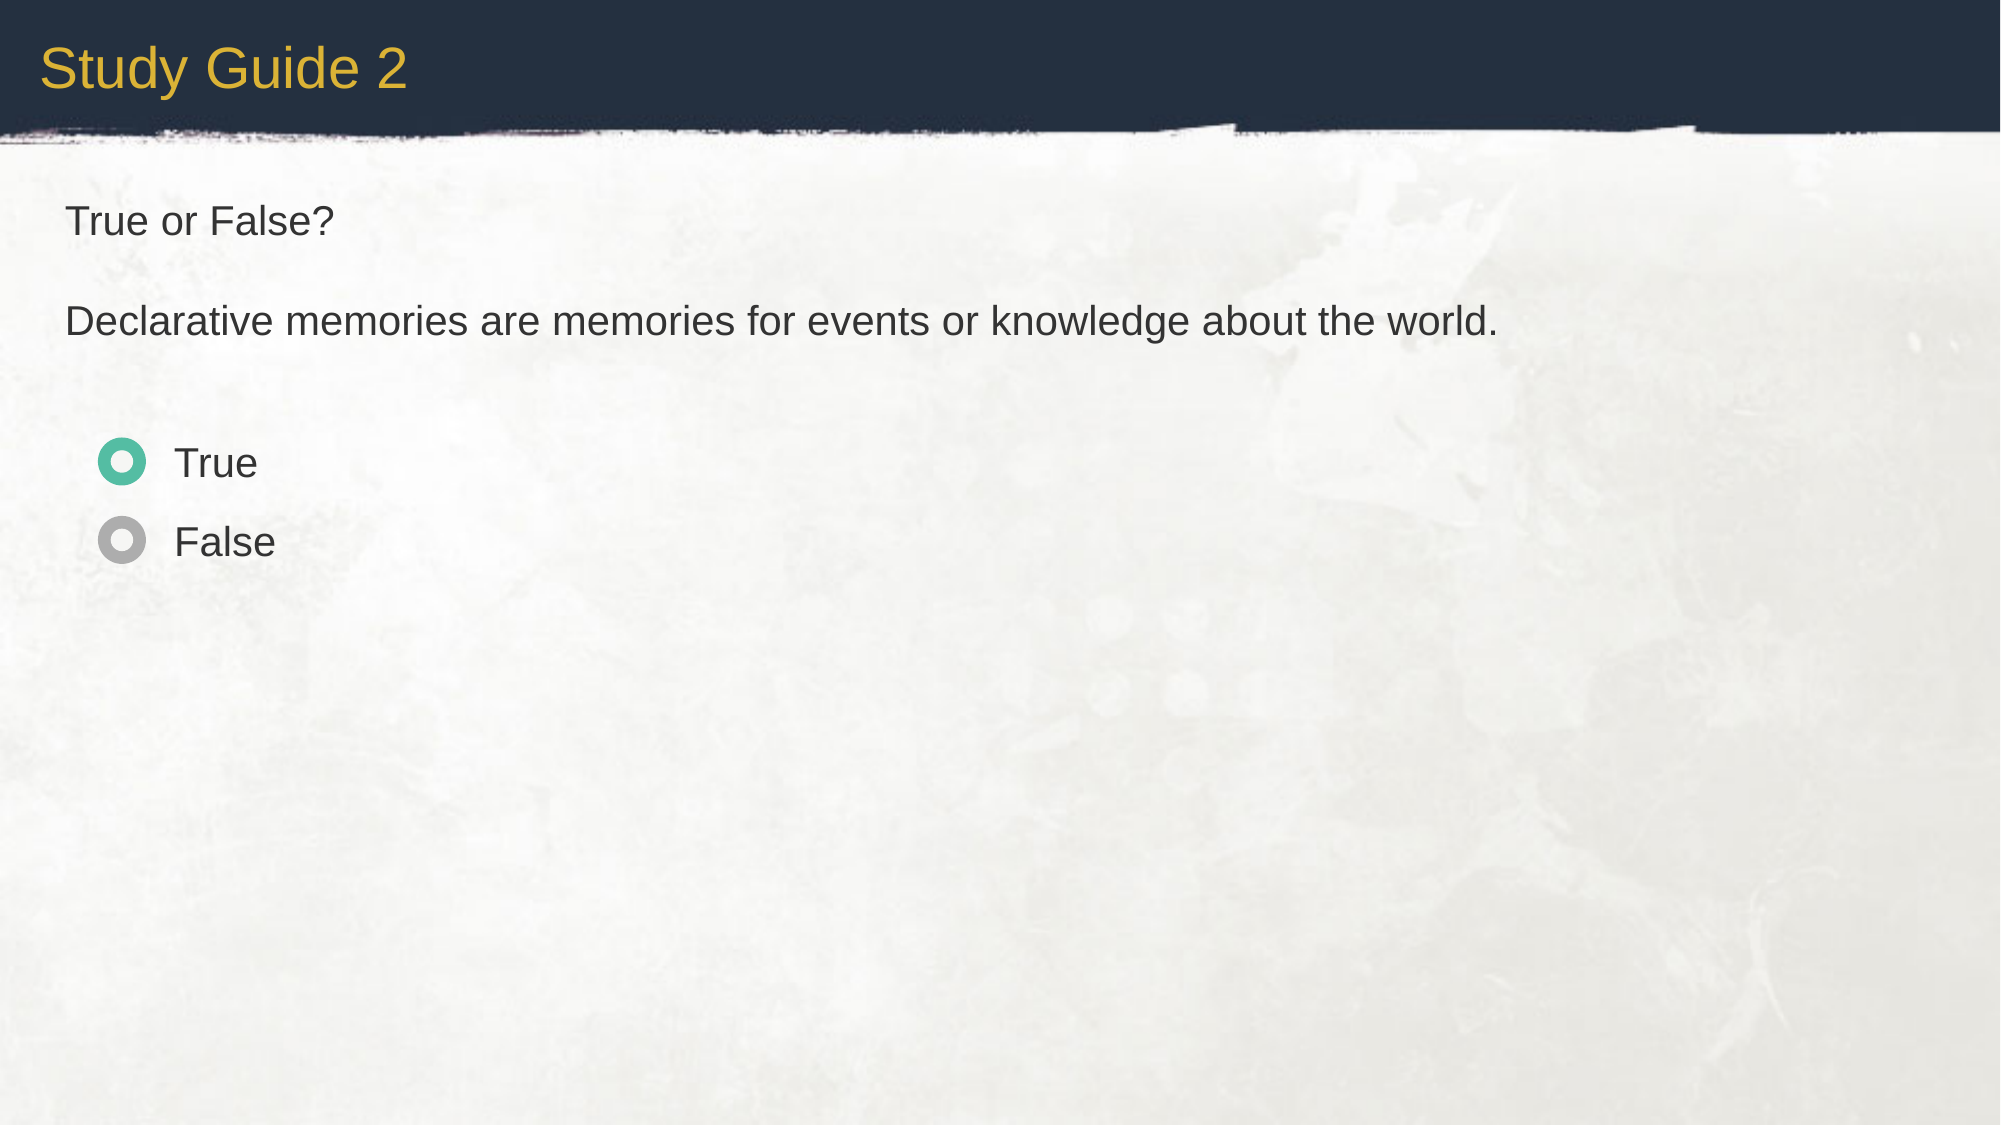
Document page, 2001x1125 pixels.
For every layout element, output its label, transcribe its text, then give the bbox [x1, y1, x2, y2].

picture [0, 0, 2001, 1125]
list Study Guide 2 [24, 2, 1975, 130]
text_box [97, 428, 293, 573]
list True or False? Declarative memories are memories for events or knowledge about the world. [50, 186, 1950, 359]
